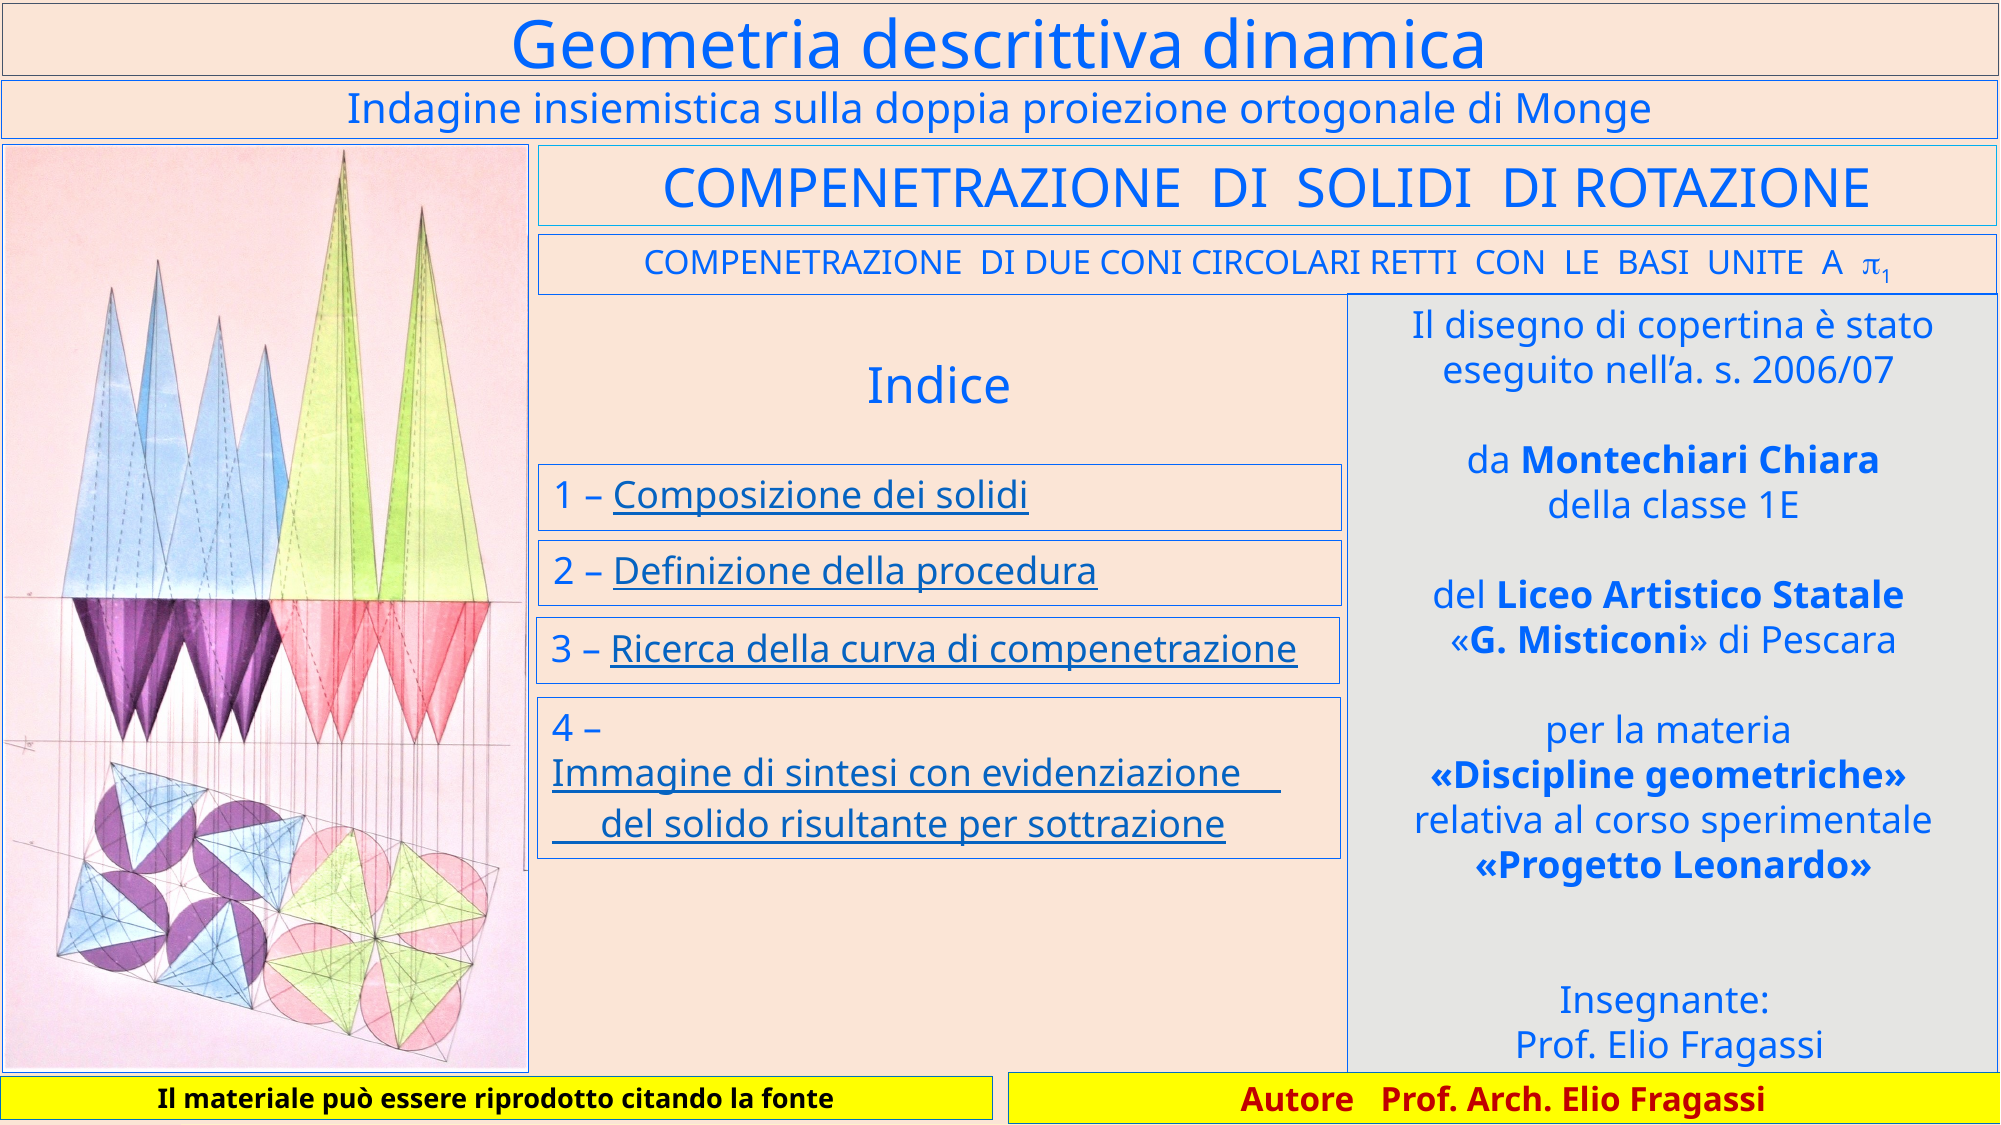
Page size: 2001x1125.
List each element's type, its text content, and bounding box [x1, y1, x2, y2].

text_box Indice [538, 346, 1342, 421]
text_box COMPENETRAZIONE DI SOLIDI DI ROTAZIONE [538, 145, 1997, 226]
text_box Il materiale può essere riprodotto citando la fonte [0, 1075, 993, 1120]
text_box COMPENETRAZIONE DI DUE CONI CIRCOLARI RETTI CON LE BASI UNITE A p1 [538, 234, 1997, 295]
text_box Indagine insiemistica sulla doppia proiezione ortogonale di Monge [1, 80, 1998, 139]
text_box Autore Prof. Arch. Elio Fragassi [1007, 1072, 2000, 1124]
text_box 2 – Definizione della procedura [538, 539, 1342, 606]
text_box Geometria descrittiva dinamica [1, 3, 1998, 76]
text_box 4 – Immagine di sintesi con evidenziazione del solido risultante per sottrazione [537, 696, 1341, 859]
text_box Il disegno di copertina è stato eseguito nell’a. s. 2006/07 da Montechiari Chiara della classe 1E del Liceo Artistico Statale «G. Misticoni» di Pescara per la materia «Discipline geometriche» relativa al corso sperimentale «Progetto Leonardo» Insegnante: Prof. Elio Fragassi [1347, 295, 1997, 1072]
picture [2, 144, 529, 1072]
text_box 3 – Ricerca della curva di compenetrazione [535, 617, 1340, 683]
text_box 1 – Composizione dei solidi [538, 464, 1342, 530]
